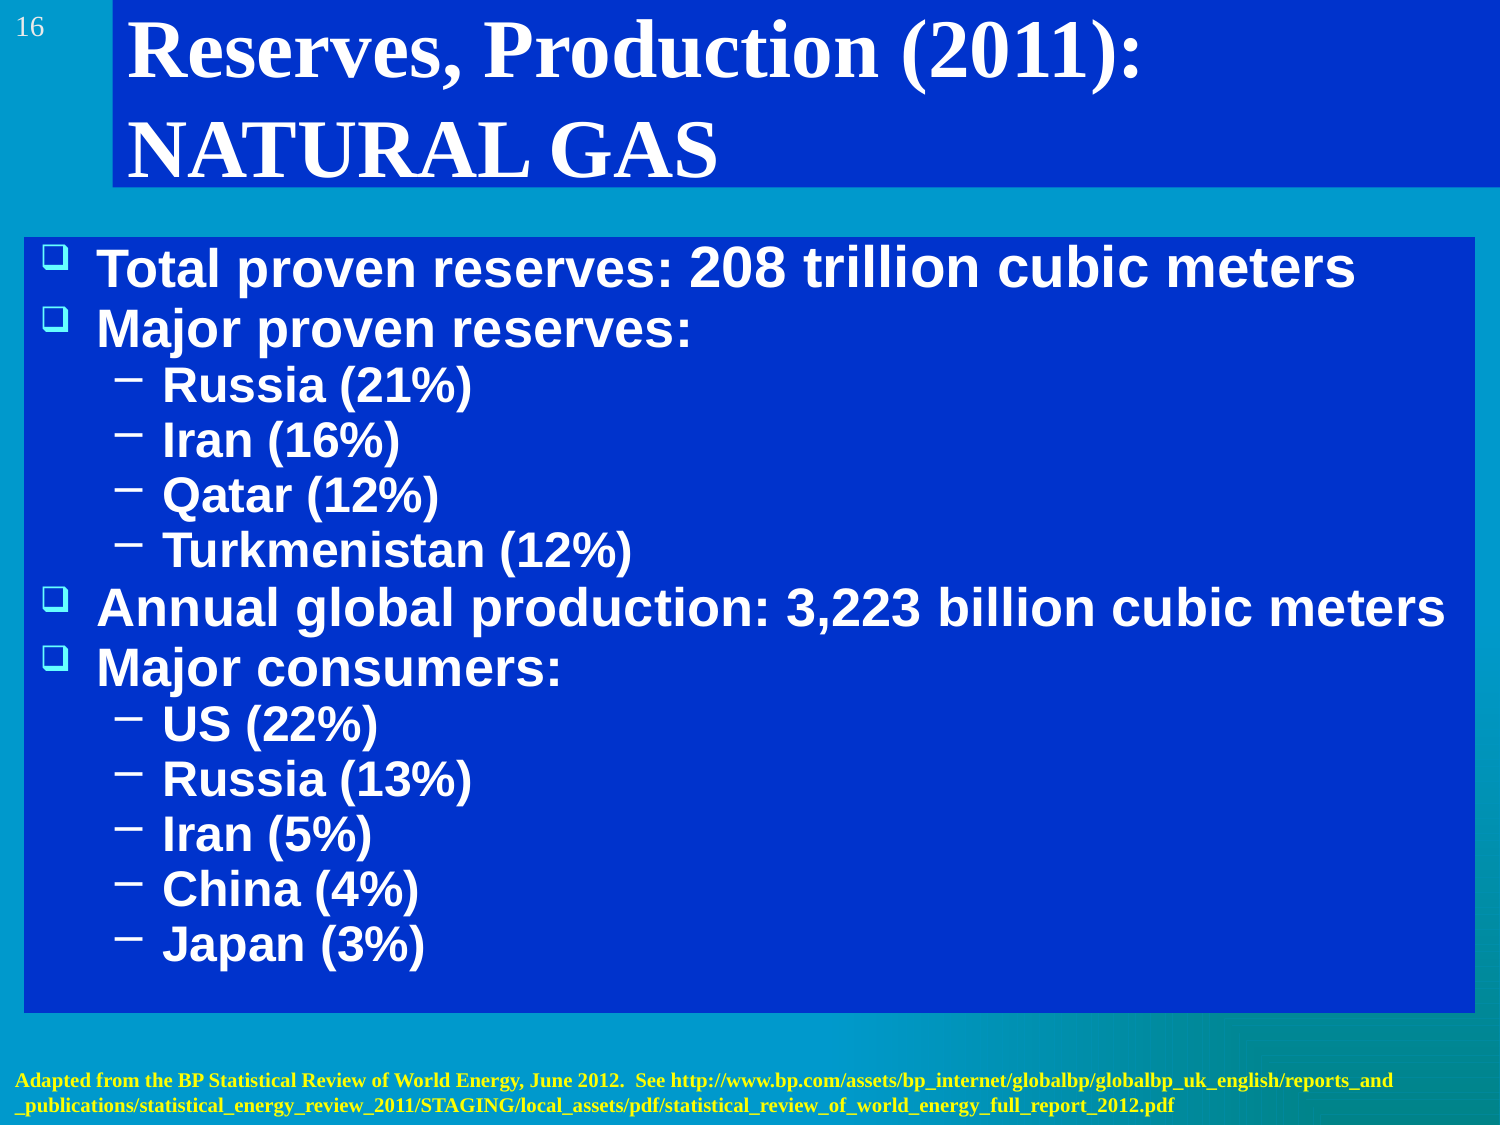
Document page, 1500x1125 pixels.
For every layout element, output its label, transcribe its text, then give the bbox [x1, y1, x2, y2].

list Total proven reserves: 208 trillion cubic meters Major proven reserves: Russia (21%) Iran (16%) Qatar (12%) Turkmenistan (12%) Annual global production: 3,223 billion cubic meters Major consumers: US (22%) Russia (13%) Iran (5%) China (4%) Japan (3%) [24, 237, 1475, 1013]
title Reserves, Production (2011): NATURAL GAS [112, 0, 1500, 188]
text_box Adapted from the BP Statistical Review of World Energy, June 2012. See http://www.bp.com/assets/bp_internet/globalbp/globalbp_uk_english/reports_and _publications/statistical_energy_review_2011/STAGING/local_assets/pdf/statistical_review_of_world_energy_full_report_2012.pdf [0, 1059, 1500, 1124]
slide_number 16 [0, 0, 112, 50]
